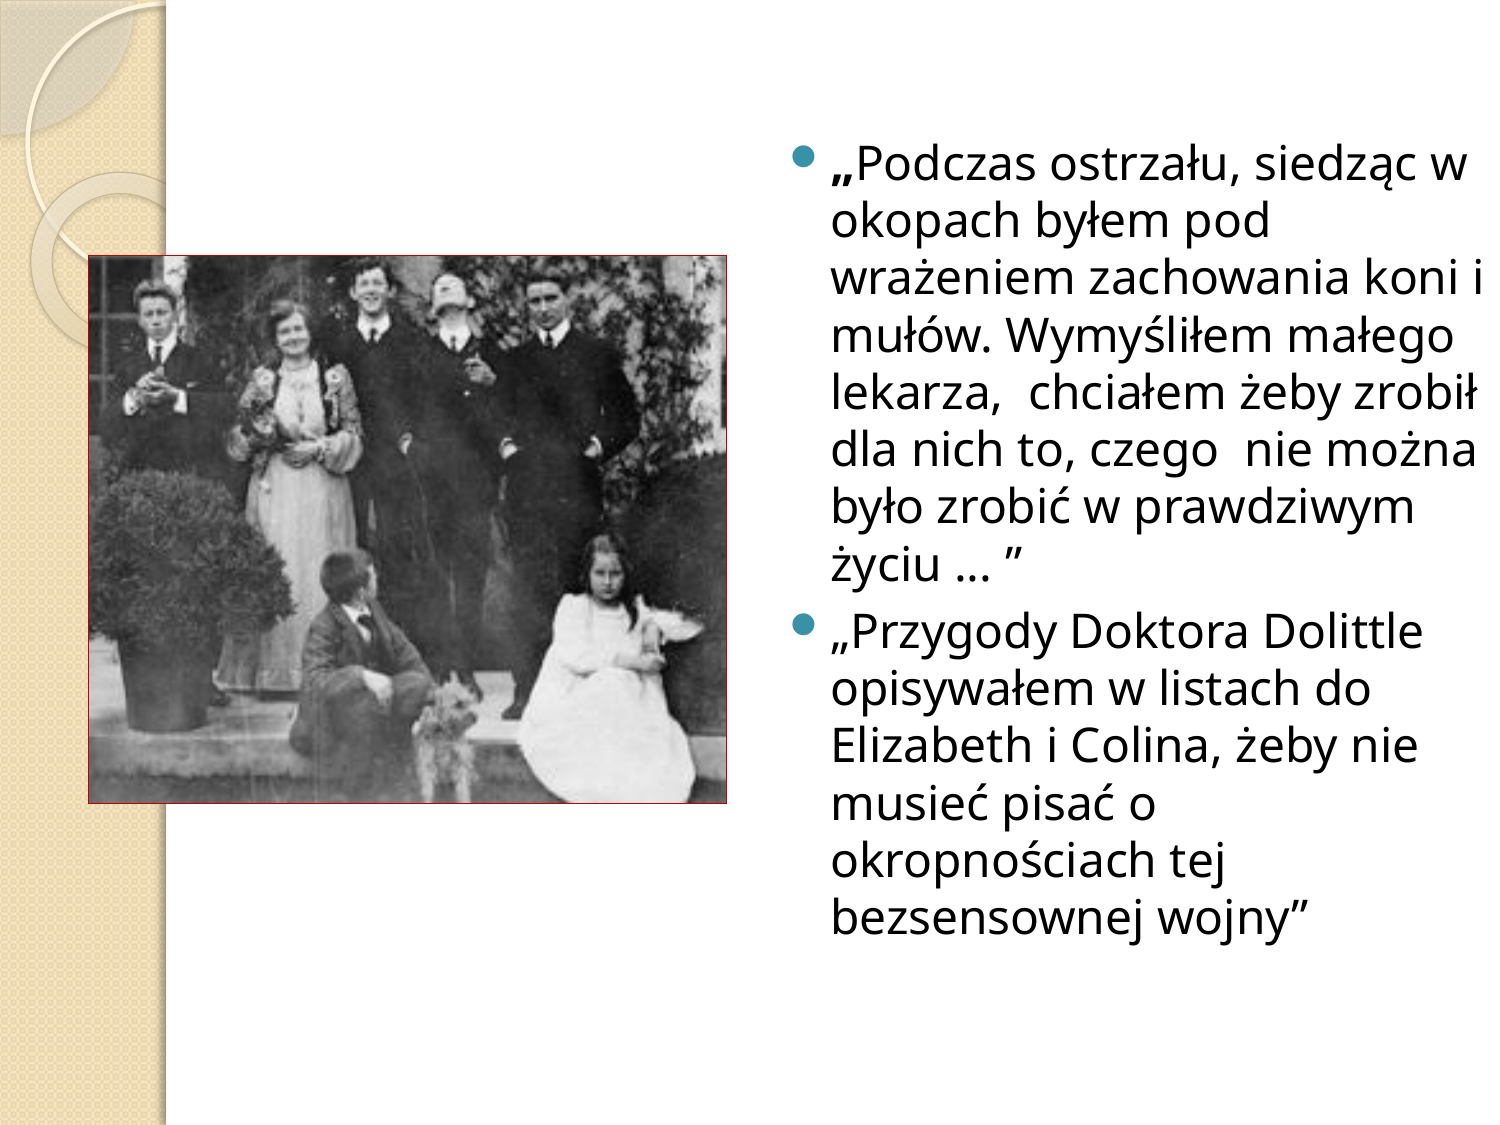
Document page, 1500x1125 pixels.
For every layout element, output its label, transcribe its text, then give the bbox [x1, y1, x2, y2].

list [88, 255, 727, 805]
list „Podczas ostrzału, siedząc w okopach byłem pod wrażeniem zachowania koni i mułów. Wymyśliłem małego lekarza, chciałem żeby zrobił dla nich to, czego nie można było zrobić w prawdziwym życiu ... ” „Przygody Doktora Dolittle opisywałem w listach do Elizabeth i Colina, żeby nie musieć pisać o okropnościach tej bezsensownej wojny” [762, 125, 1500, 1005]
